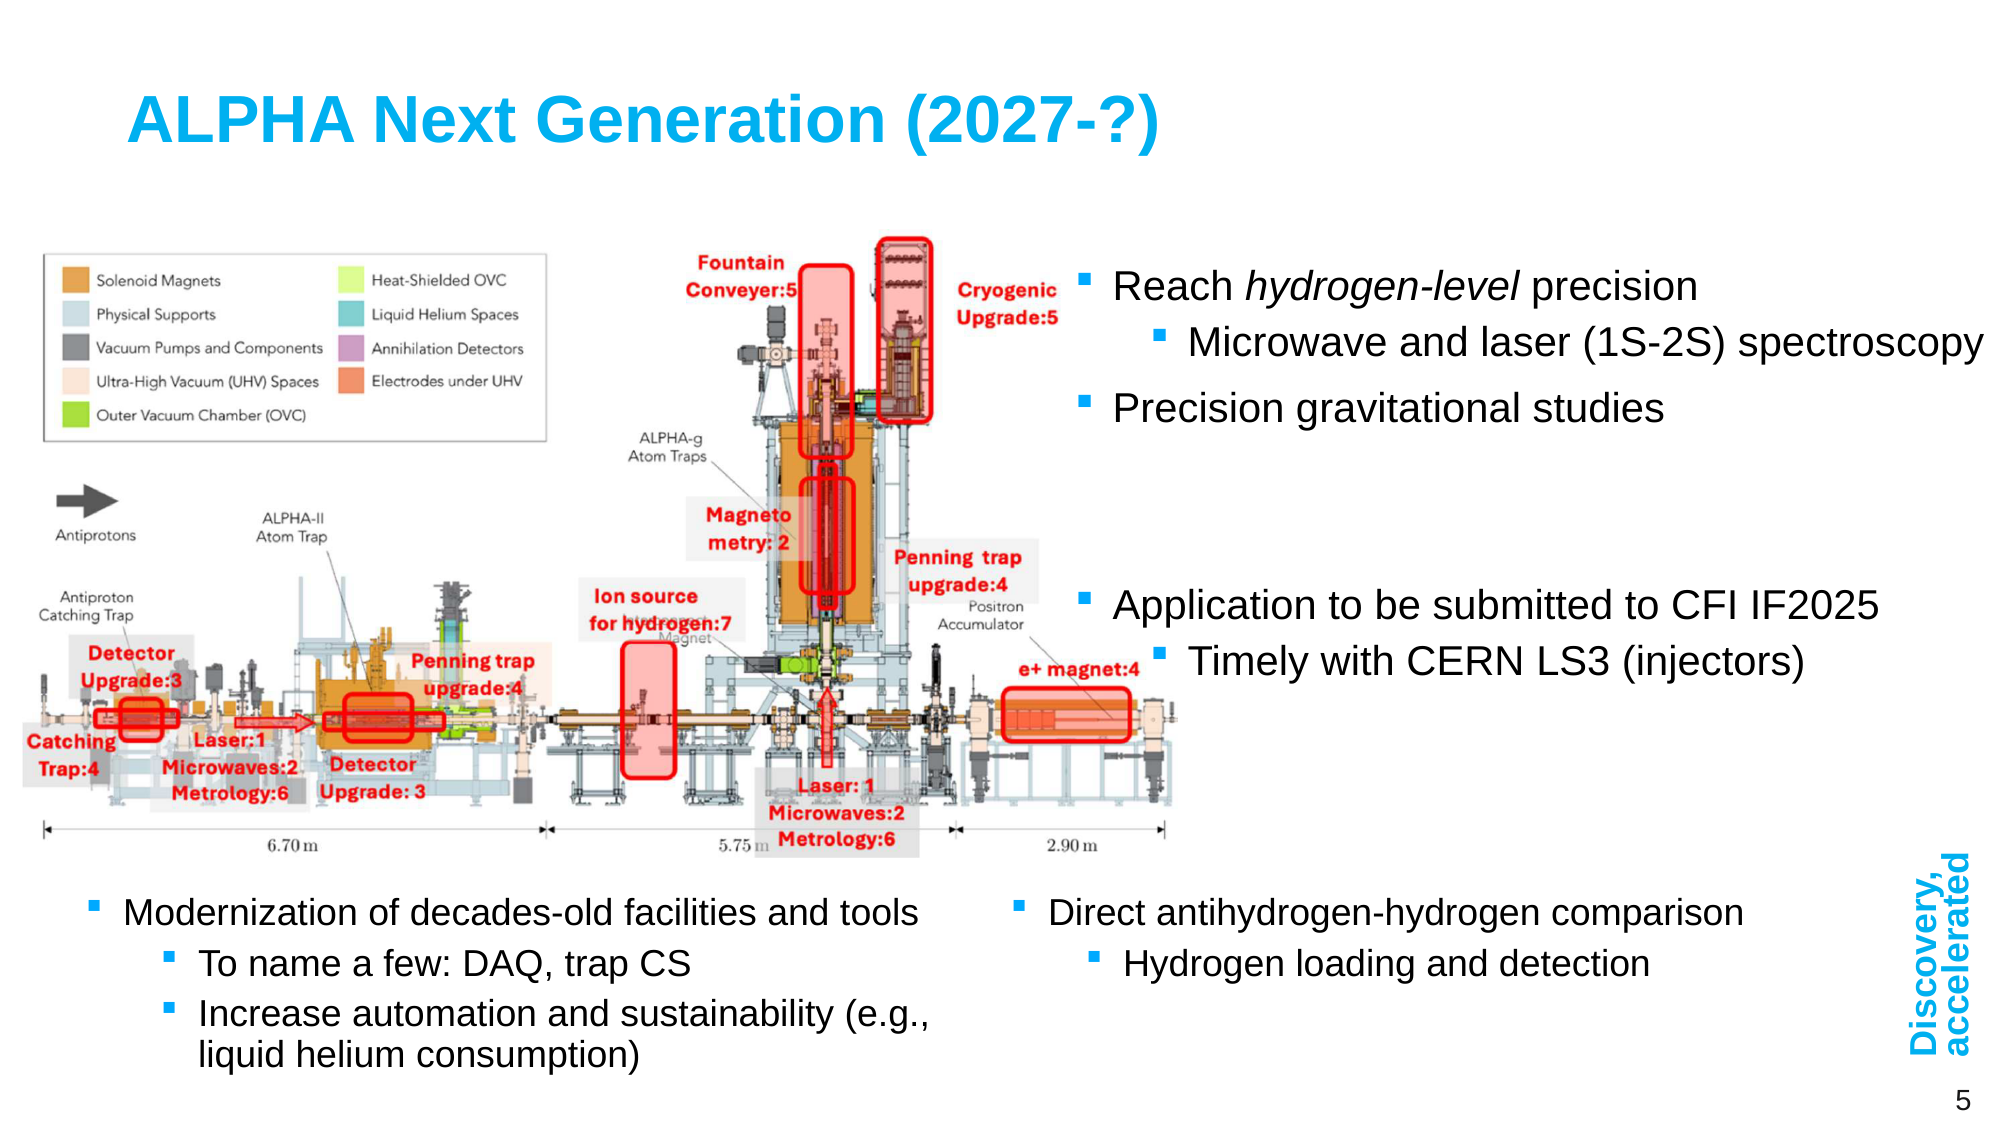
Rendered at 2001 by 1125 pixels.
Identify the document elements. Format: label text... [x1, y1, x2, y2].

picture [13, 224, 1178, 867]
list Reach hydrogen-level precision Microwave and laser (1S-2S) spectroscopy Precision gravitational studies Application to be submitted to CFI IF2025 Timely with CERN LS3 (injectors) [1178, 257, 2000, 657]
text_box Modernization of decades-old facilities and tools To name a few: DAQ, trap CS Increase automation and sustainability (e.g., liquid helium consumption) [70, 885, 995, 1110]
title ALPHA Next Generation (2027-?) [111, 77, 1906, 185]
text_box Direct antihydrogen-hydrogen comparison Hydrogen loading and detection [995, 885, 1939, 1110]
